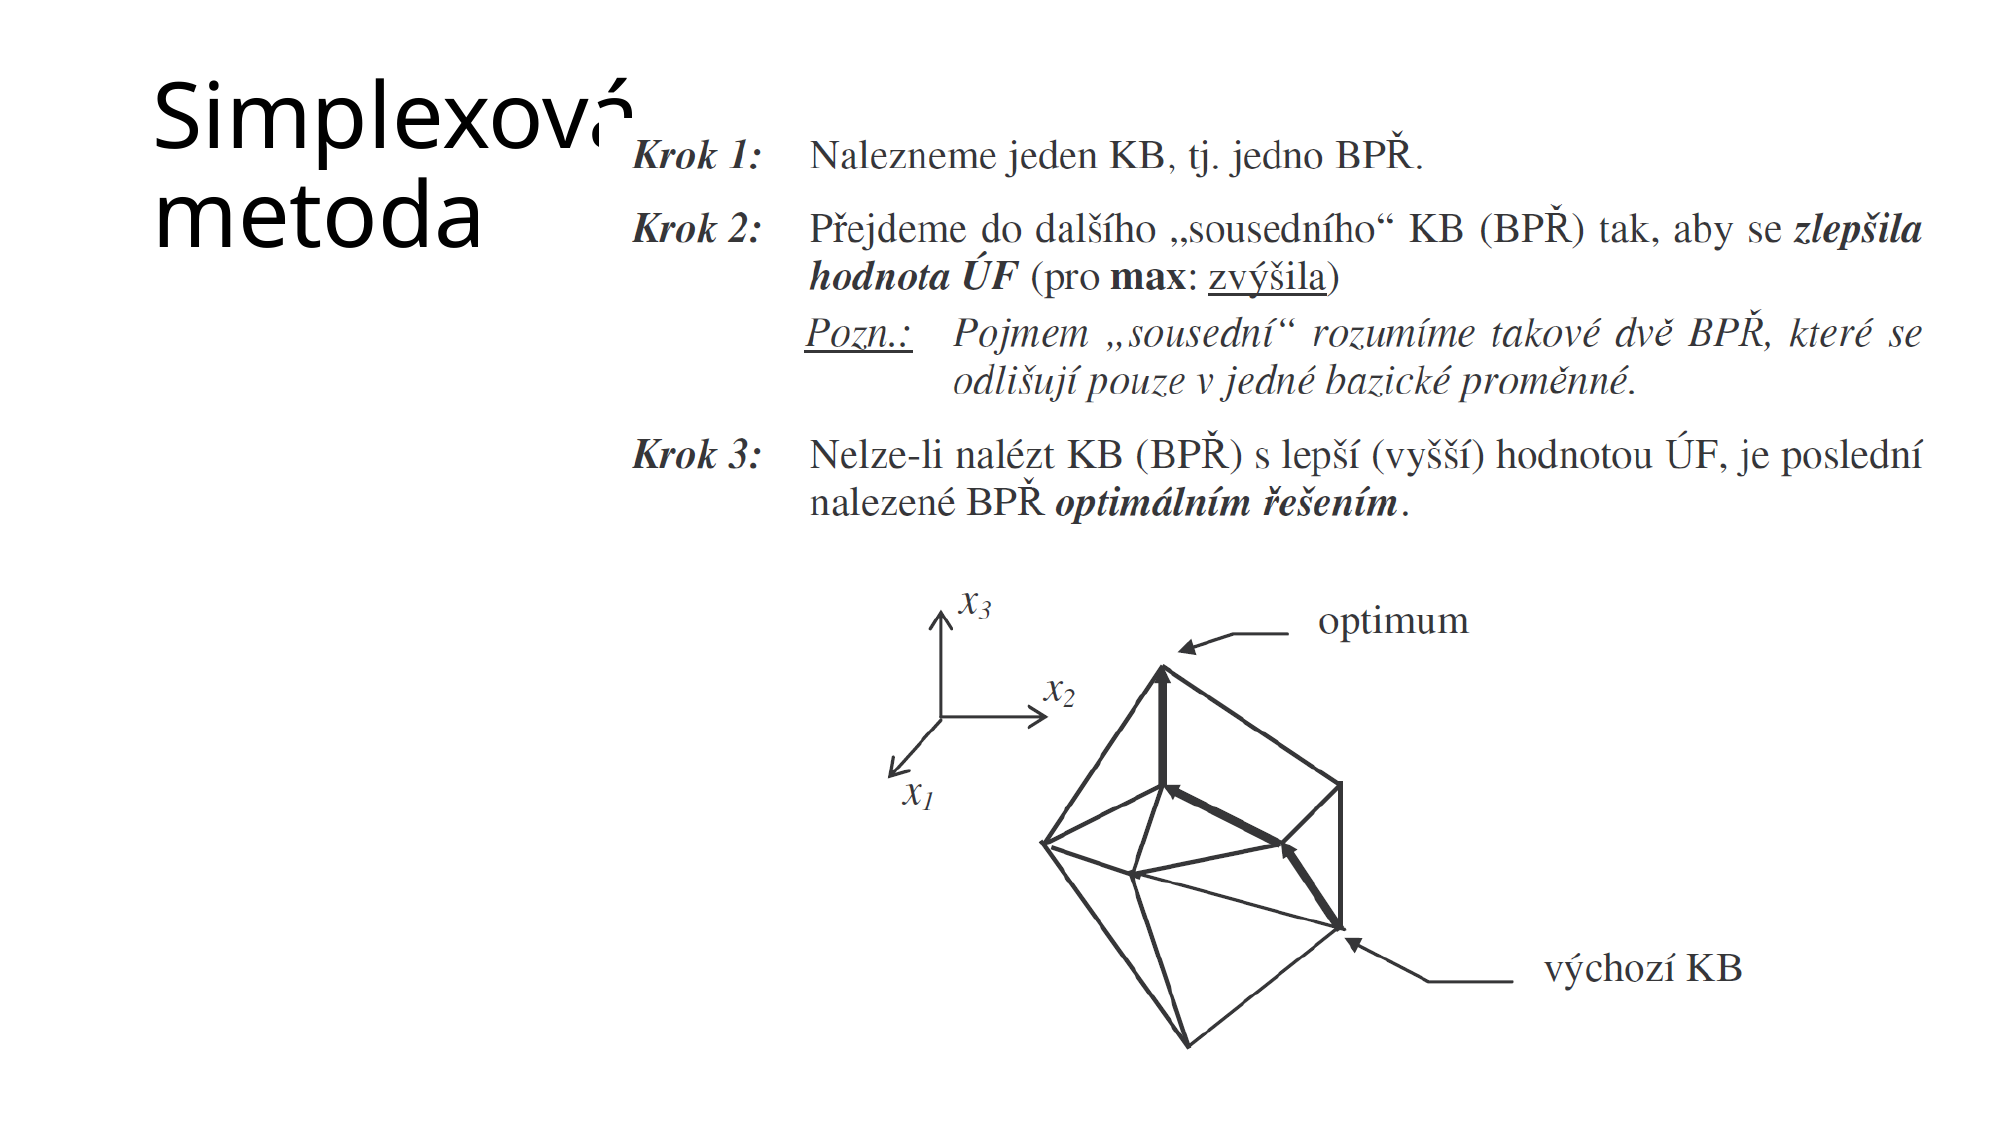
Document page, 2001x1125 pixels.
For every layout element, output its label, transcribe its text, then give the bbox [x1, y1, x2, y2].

title Simplexová metoda [137, 59, 1863, 278]
picture [599, 118, 1959, 1070]
